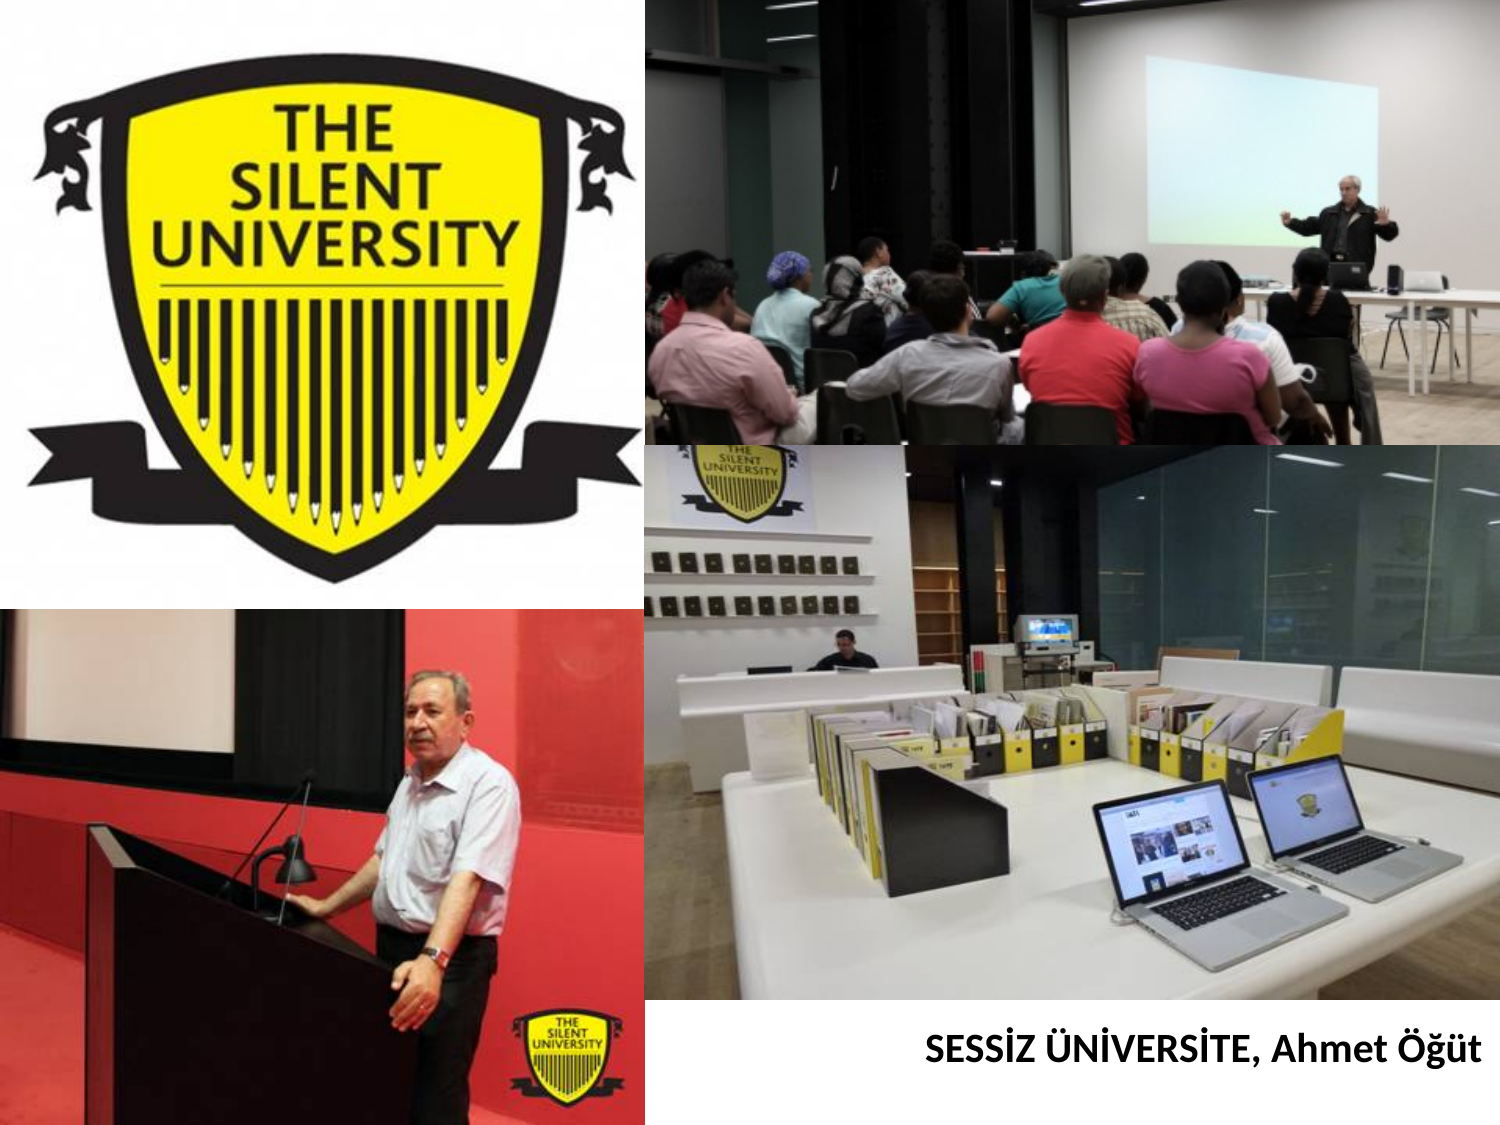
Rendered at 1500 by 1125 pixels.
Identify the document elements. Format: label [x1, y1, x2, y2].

text_box [0, 0, 1500, 1125]
